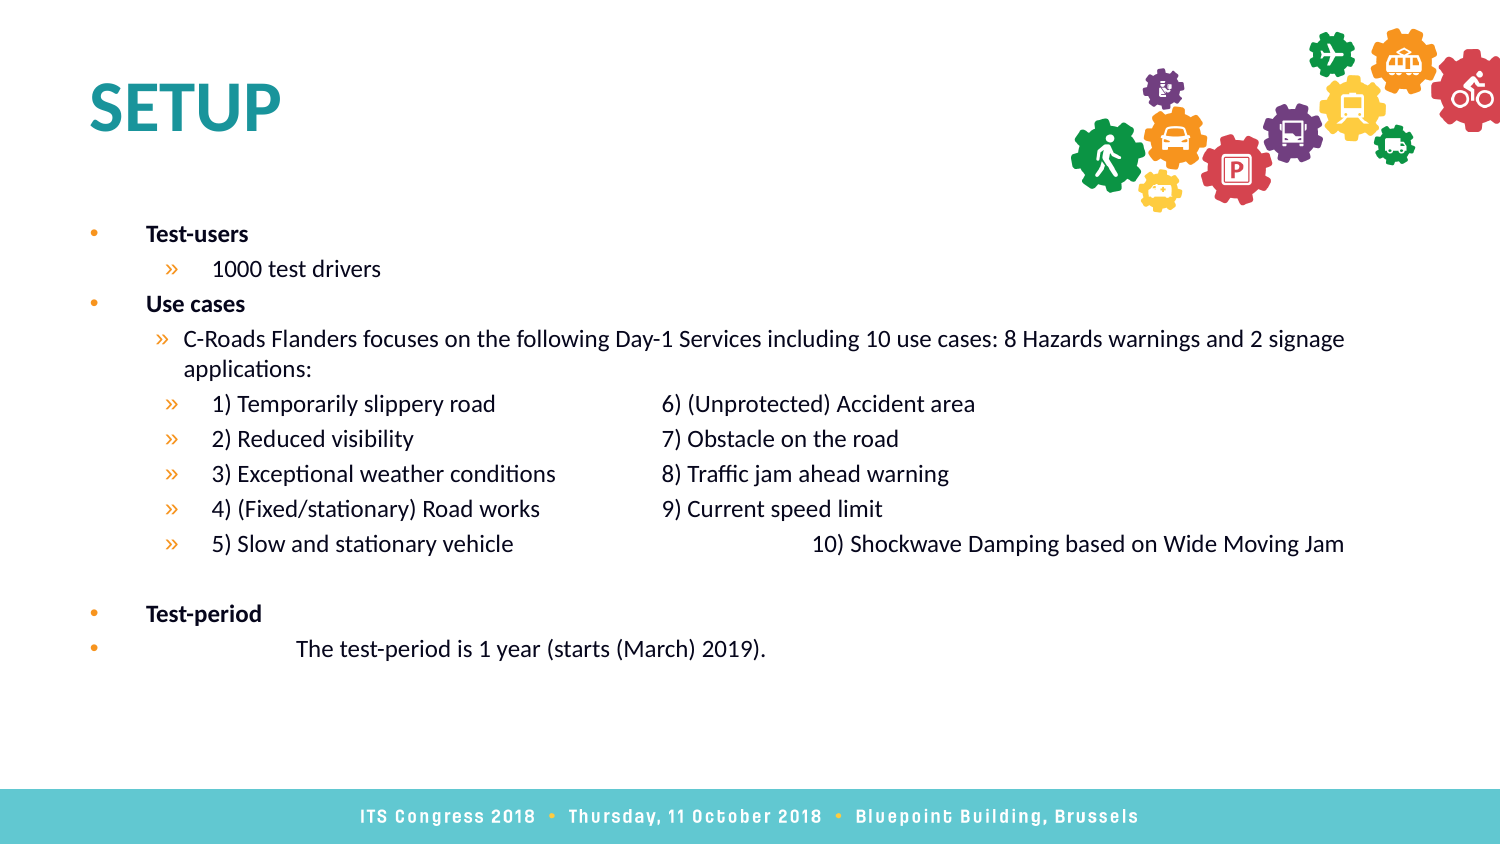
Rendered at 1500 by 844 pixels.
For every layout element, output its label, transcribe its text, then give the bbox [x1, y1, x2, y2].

picture [0, 0, 1500, 844]
title Setup [75, 50, 1152, 192]
list Test-users 1000 test drivers Use cases C-Roads Flanders focuses on the following Day-1 Services including 10 use cases: 8 Hazards warnings and 2 signage applications: 1) Temporarily slippery road 6) (Unprotected) Accident area 2) Reduced visibility 7) Obstacle on the road 3) Exceptional weather conditions 8) Traffic jam ahead warning 4) (Fixed/stationary) Road works 9) Current speed limit 5) Slow and stationary vehicle 10) Shockwave Damping based on Wide Moving Jam Test-period The test-period is 1 year (starts (March) 2019). [75, 210, 1365, 768]
